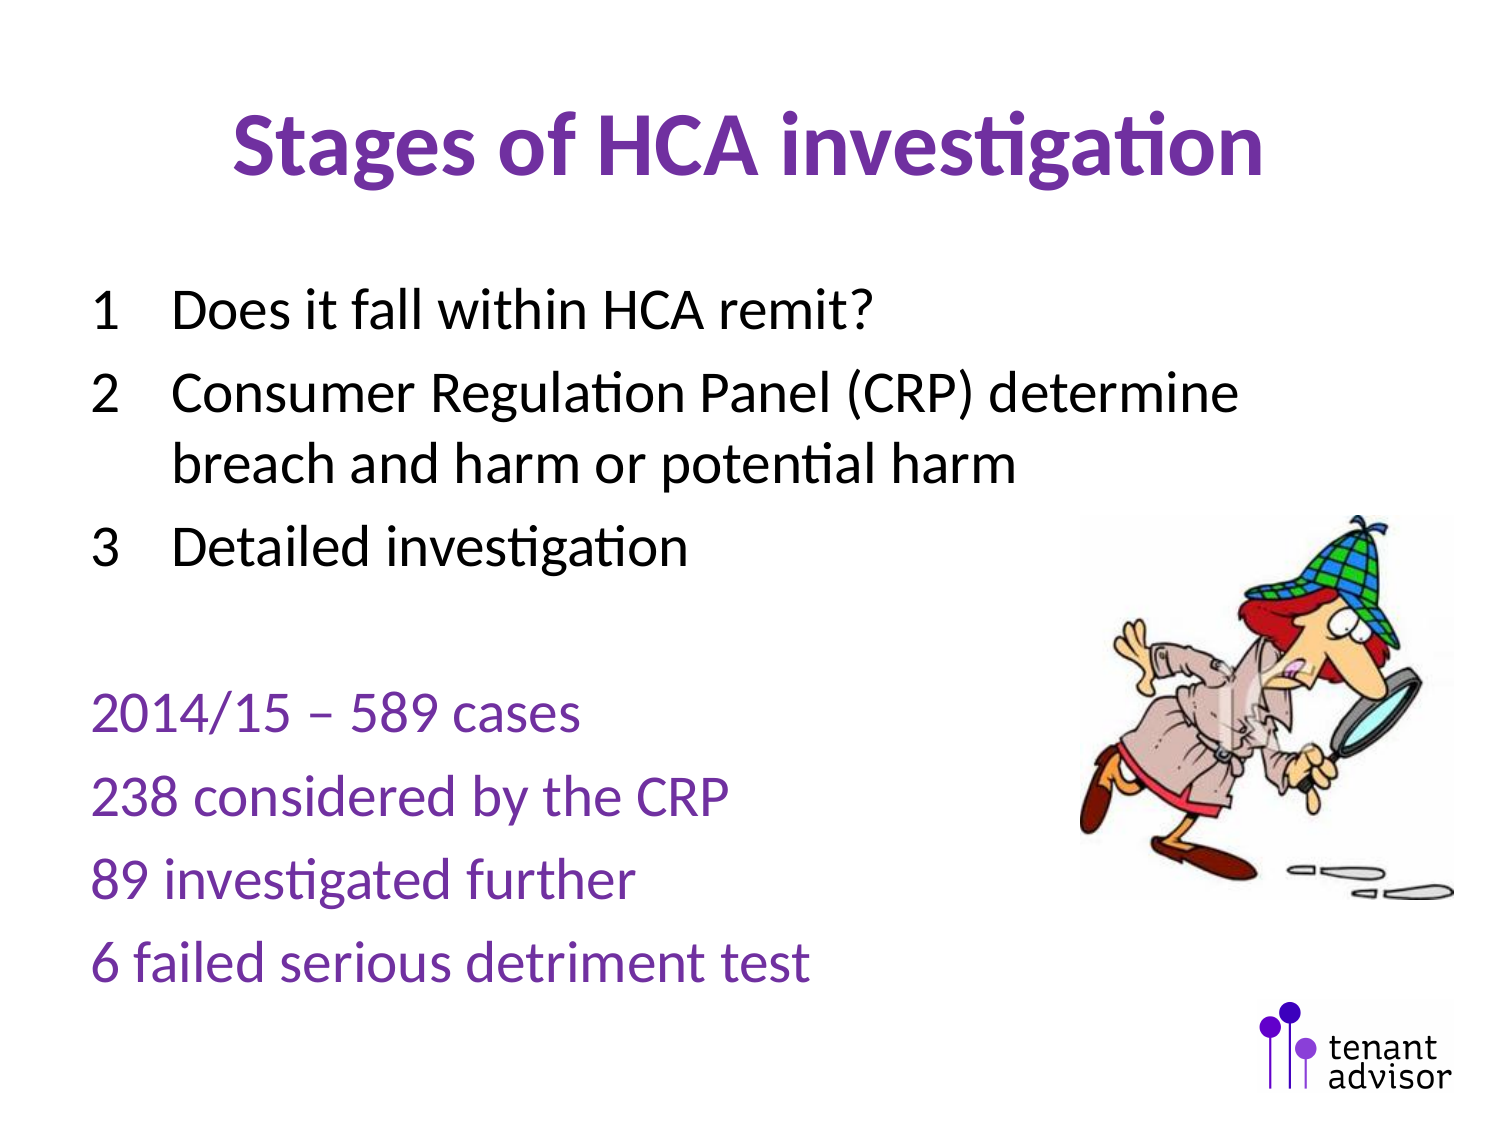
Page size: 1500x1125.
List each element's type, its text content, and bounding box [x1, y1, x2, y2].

picture [1080, 514, 1454, 900]
list Does it fall within HCA remit? Consumer Regulation Panel (CRP) determine breach and harm or potential harm Detailed investigation 2014/15 – 589 cases 238 considered by the CRP 89 investigated further 6 failed serious detriment test [75, 262, 1425, 1005]
picture [1257, 999, 1454, 1093]
title Stages of HCA investigation [75, 45, 1425, 233]
